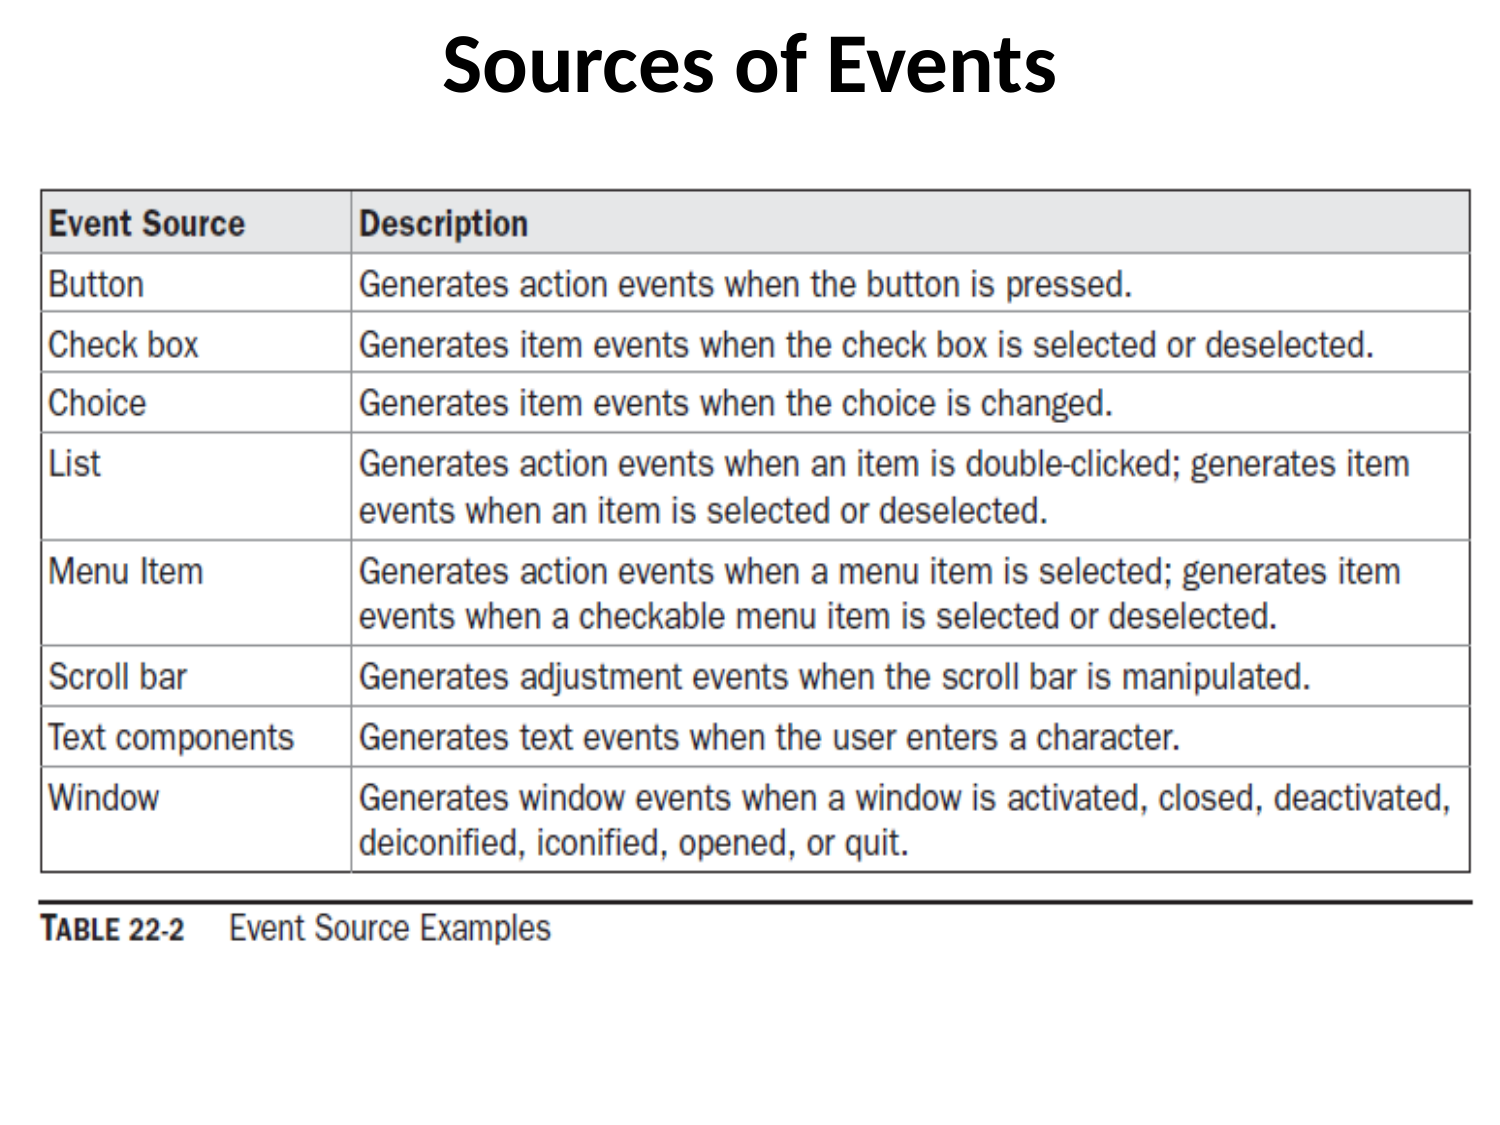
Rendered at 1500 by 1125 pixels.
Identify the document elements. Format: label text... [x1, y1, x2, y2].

picture [0, 174, 1500, 951]
title Sources of Events [75, 0, 1425, 118]
